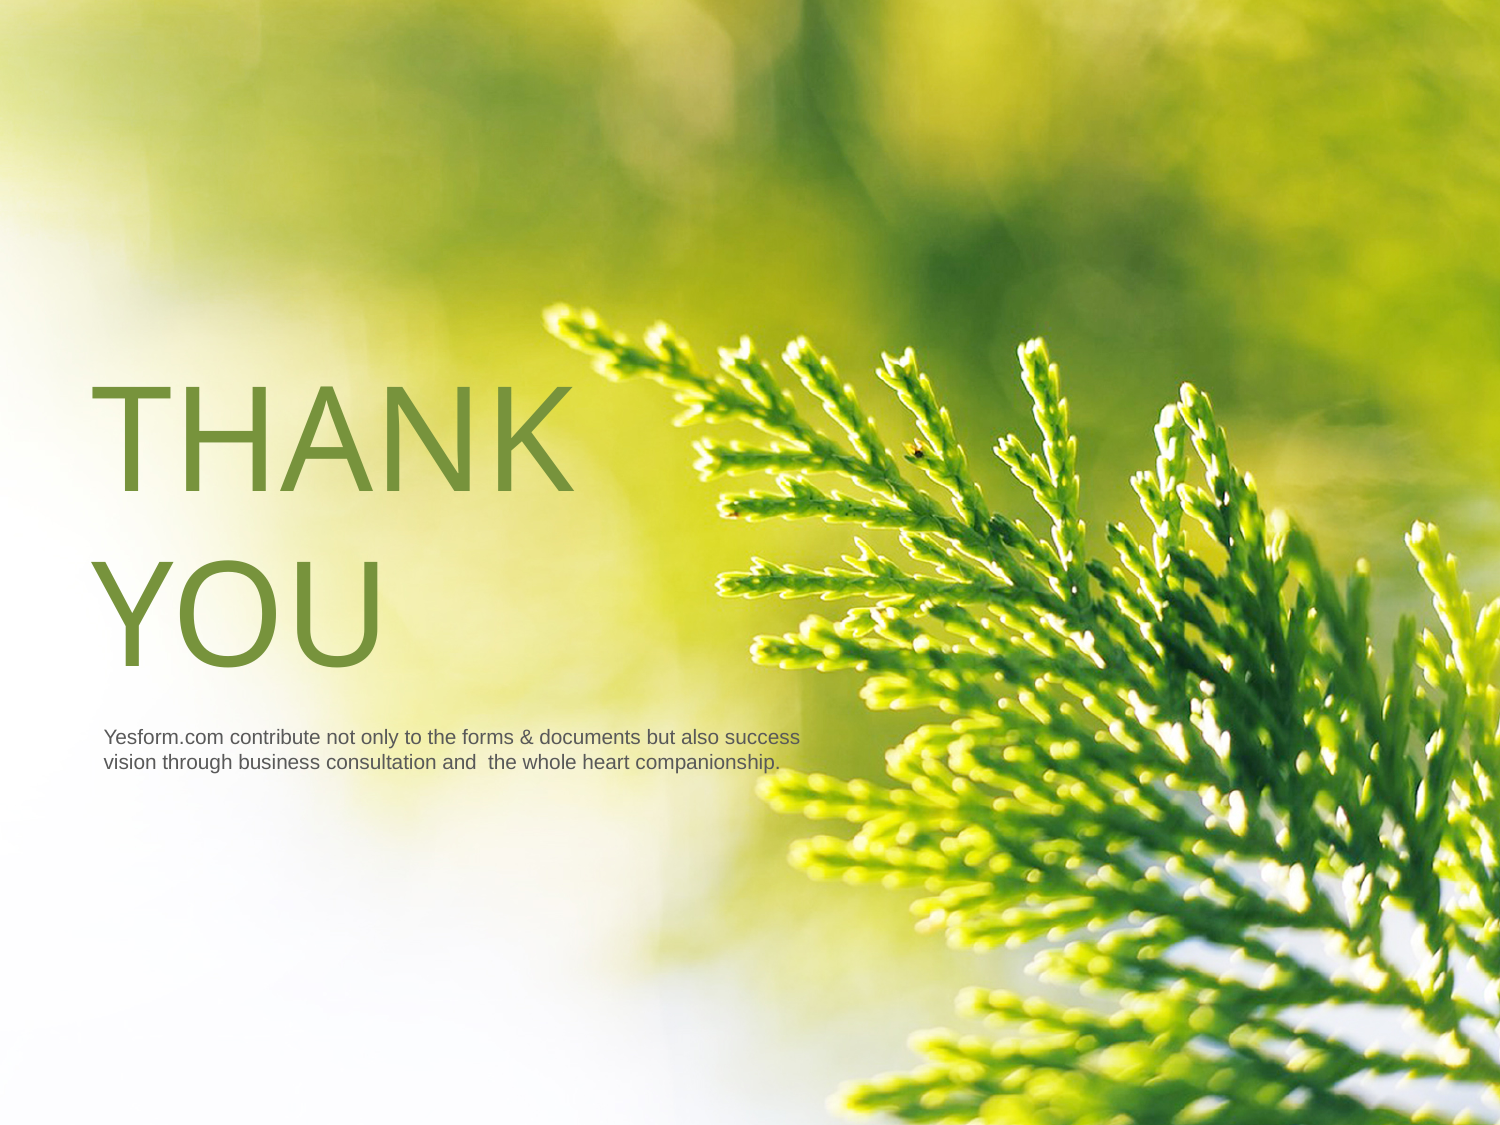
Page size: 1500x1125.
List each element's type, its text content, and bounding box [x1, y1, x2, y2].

title THANK YOU [76, 337, 680, 729]
text_box Yesform.com contribute not only to the forms & documents but also success vision through business consultation and the whole heart companionship. [88, 715, 845, 781]
picture [0, 0, 1500, 1125]
